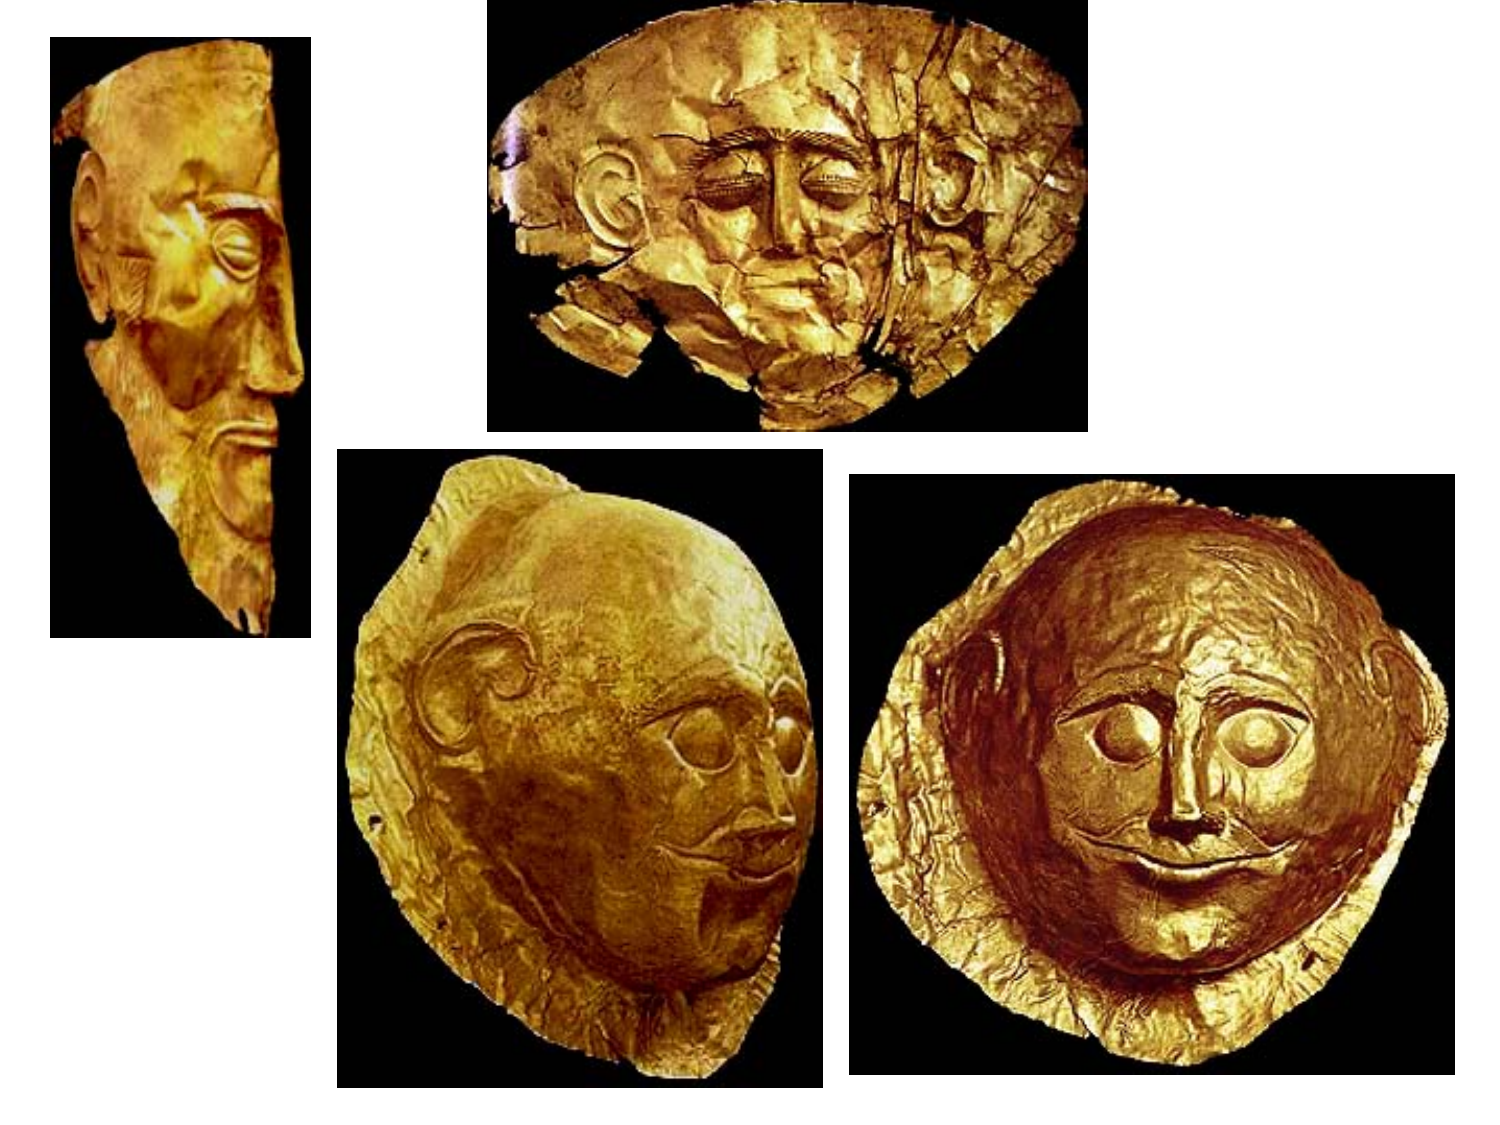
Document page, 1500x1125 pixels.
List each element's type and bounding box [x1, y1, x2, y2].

picture [849, 474, 1455, 1076]
picture [337, 449, 823, 1088]
picture [487, 0, 1088, 432]
picture [49, 37, 311, 638]
